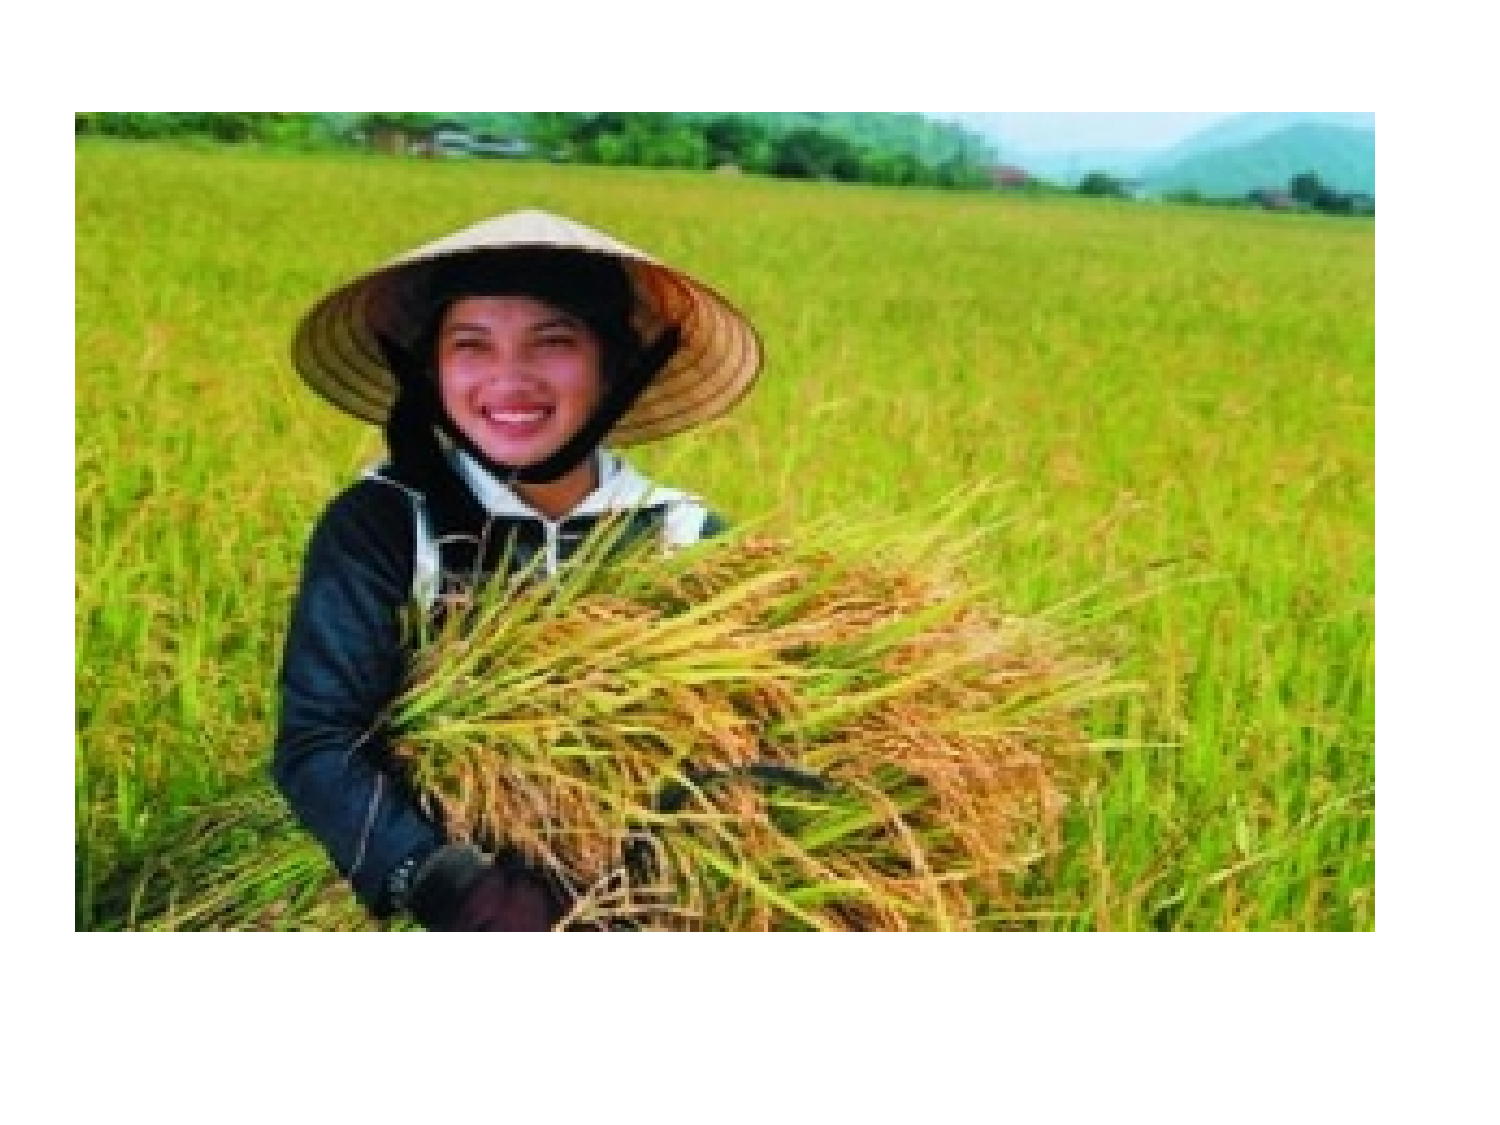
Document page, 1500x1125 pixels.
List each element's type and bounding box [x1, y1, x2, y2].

picture [74, 112, 1376, 932]
